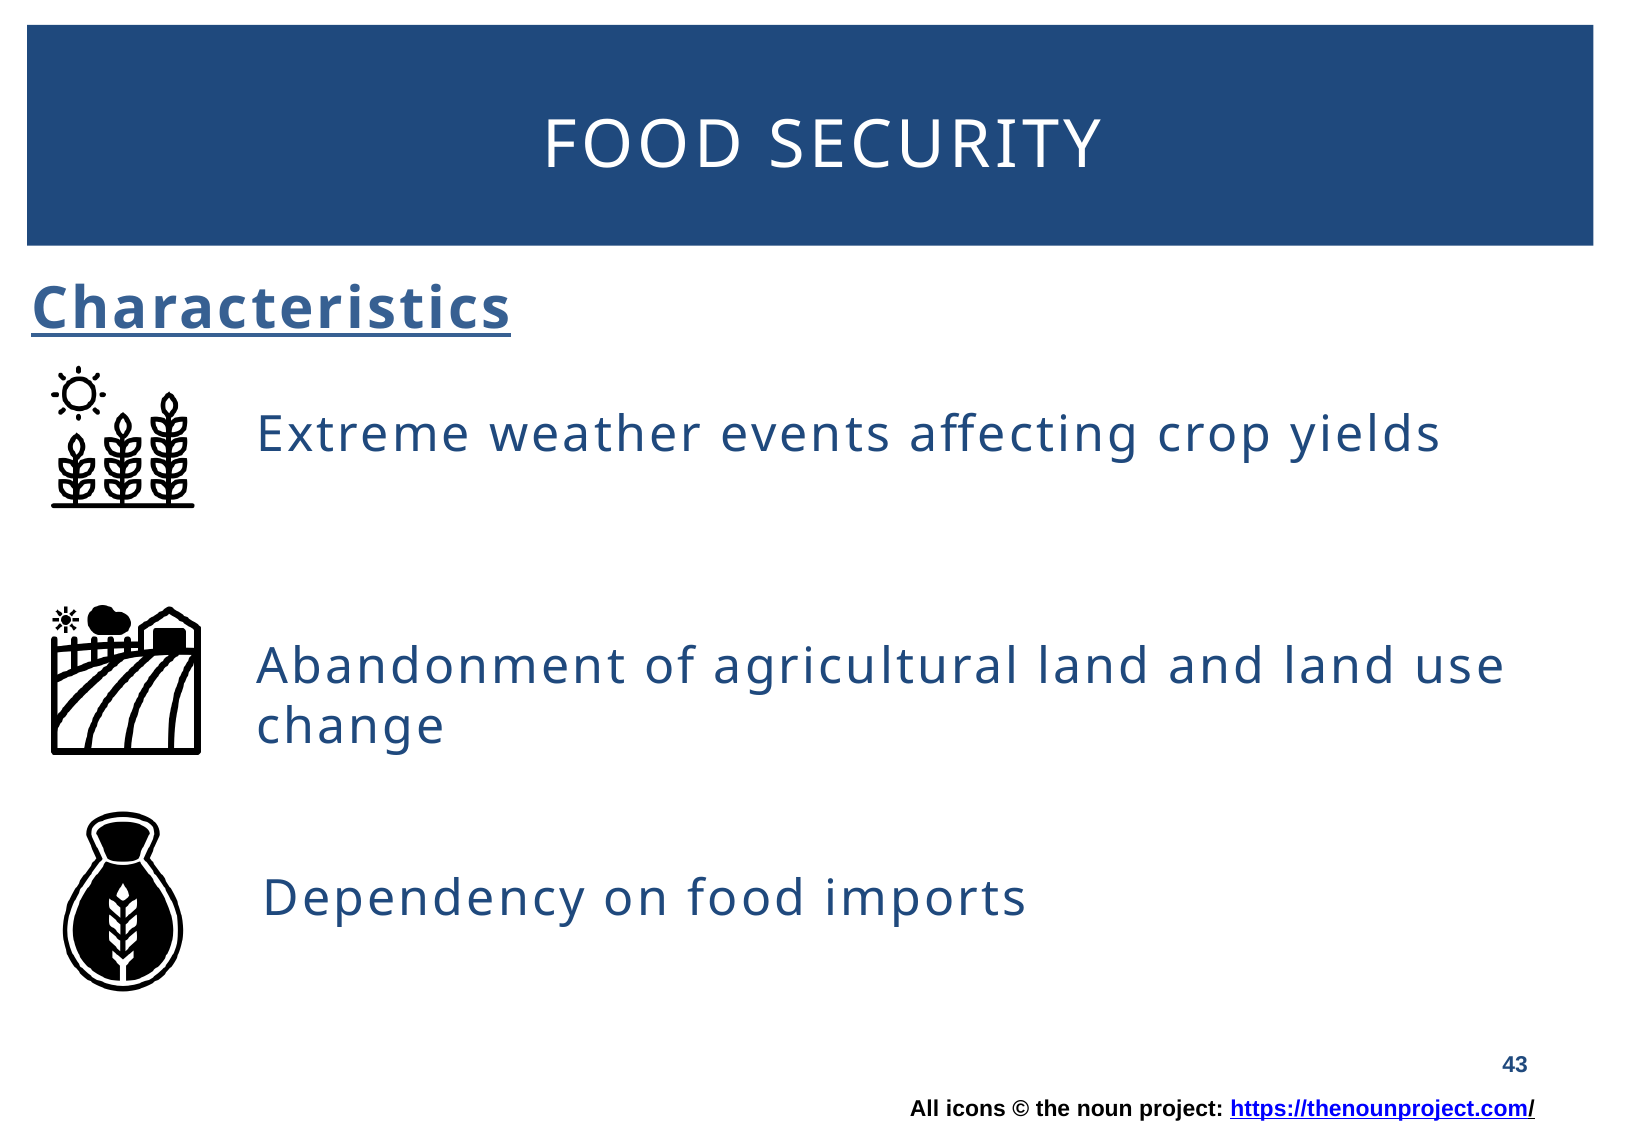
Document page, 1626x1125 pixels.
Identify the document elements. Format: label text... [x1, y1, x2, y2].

text_box Abandonment of agricultural land and land use change [234, 626, 1572, 713]
slide_number 43 [1462, 1041, 1568, 1086]
text_box All icons © the noun project: https://thenounproject.com/ [895, 1086, 1625, 1125]
picture [42, 356, 203, 517]
picture [42, 596, 209, 764]
picture [29, 808, 216, 994]
text_box Dependency on food imports [240, 857, 1579, 945]
text_box Extreme weather events affecting crop yields [234, 394, 1572, 482]
text_box Characteristics [9, 262, 1432, 357]
title Food security [77, 54, 1567, 228]
